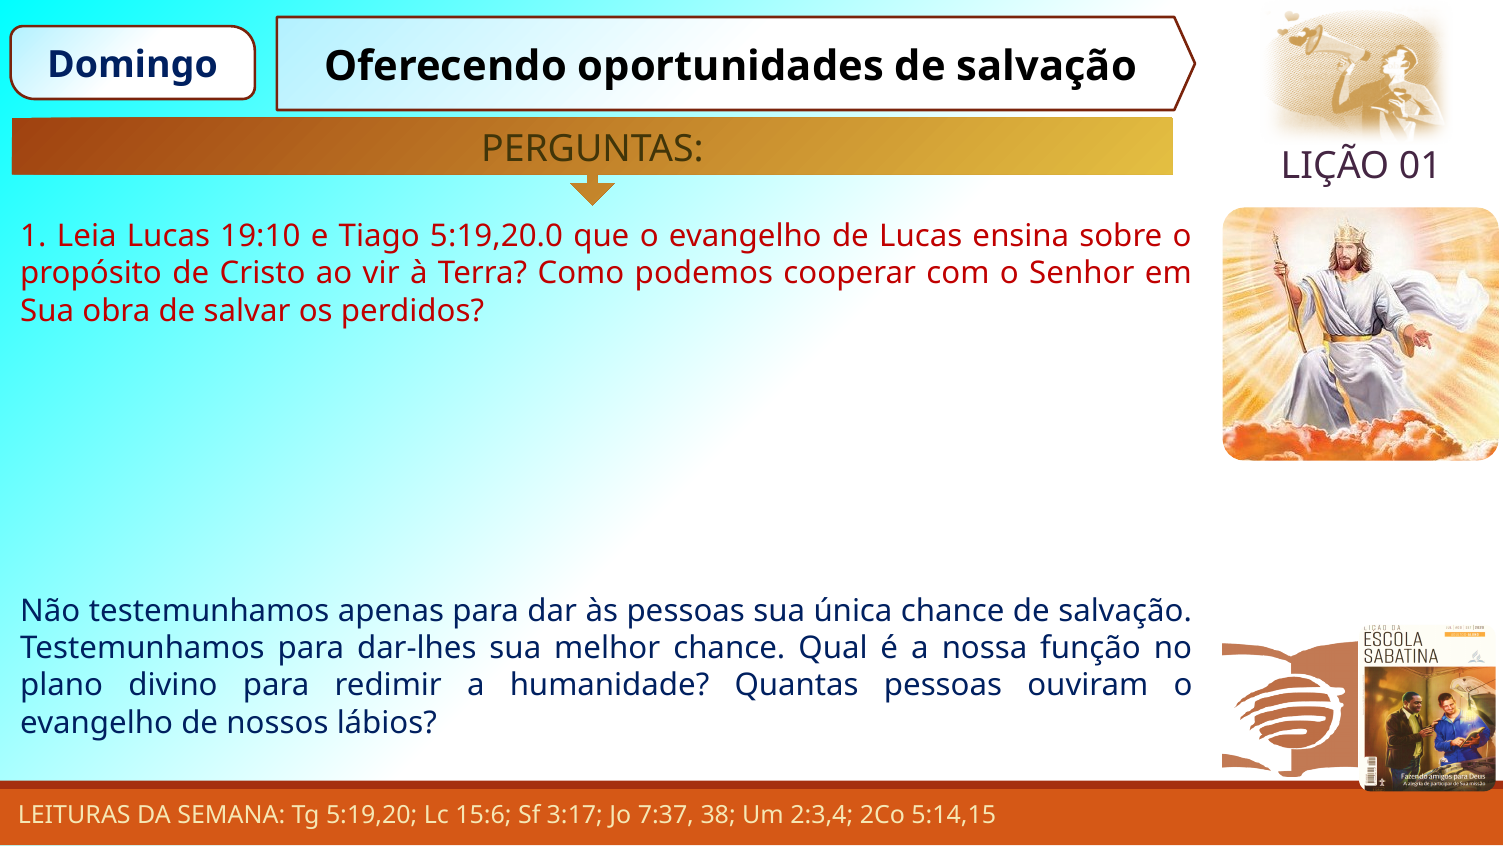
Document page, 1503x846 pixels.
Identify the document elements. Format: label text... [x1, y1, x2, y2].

text_box LIÇÃO 01 [1265, 153, 1458, 194]
picture [1222, 206, 1500, 462]
text_box LEITURAS DA SEMANA: Tg 5:19,20; Lc 15:6; Sf 3:17; Jo 7:37, 38; Um 2:3,4; 2Co 5:14,15 [3, 791, 1421, 837]
text_box PERGUNTAS: [10, 116, 1174, 207]
picture [1258, 0, 1455, 146]
text_box Oferecendo oportunidades de salvação [275, 15, 1197, 112]
text_box Domingo [9, 24, 257, 101]
picture [1222, 624, 1497, 792]
text_box 1. Leia Lucas 19:10 e Tiago 5:19,20.0 que o evangelho de Lucas ensina sobre o propósito de Cristo ao vir à Terra? Como podemos cooperar com o Senhor em Sua obra de salvar os perdidos? Não testemunhamos apenas para dar às pessoas sua única chance de salvação. Testemunhamos para dar-lhes sua melhor chance. Qual é a nossa função no plano divino para redimir a humanidade? Quantas pessoas ouviram o evangelho de nossos lábios? [5, 207, 1209, 747]
